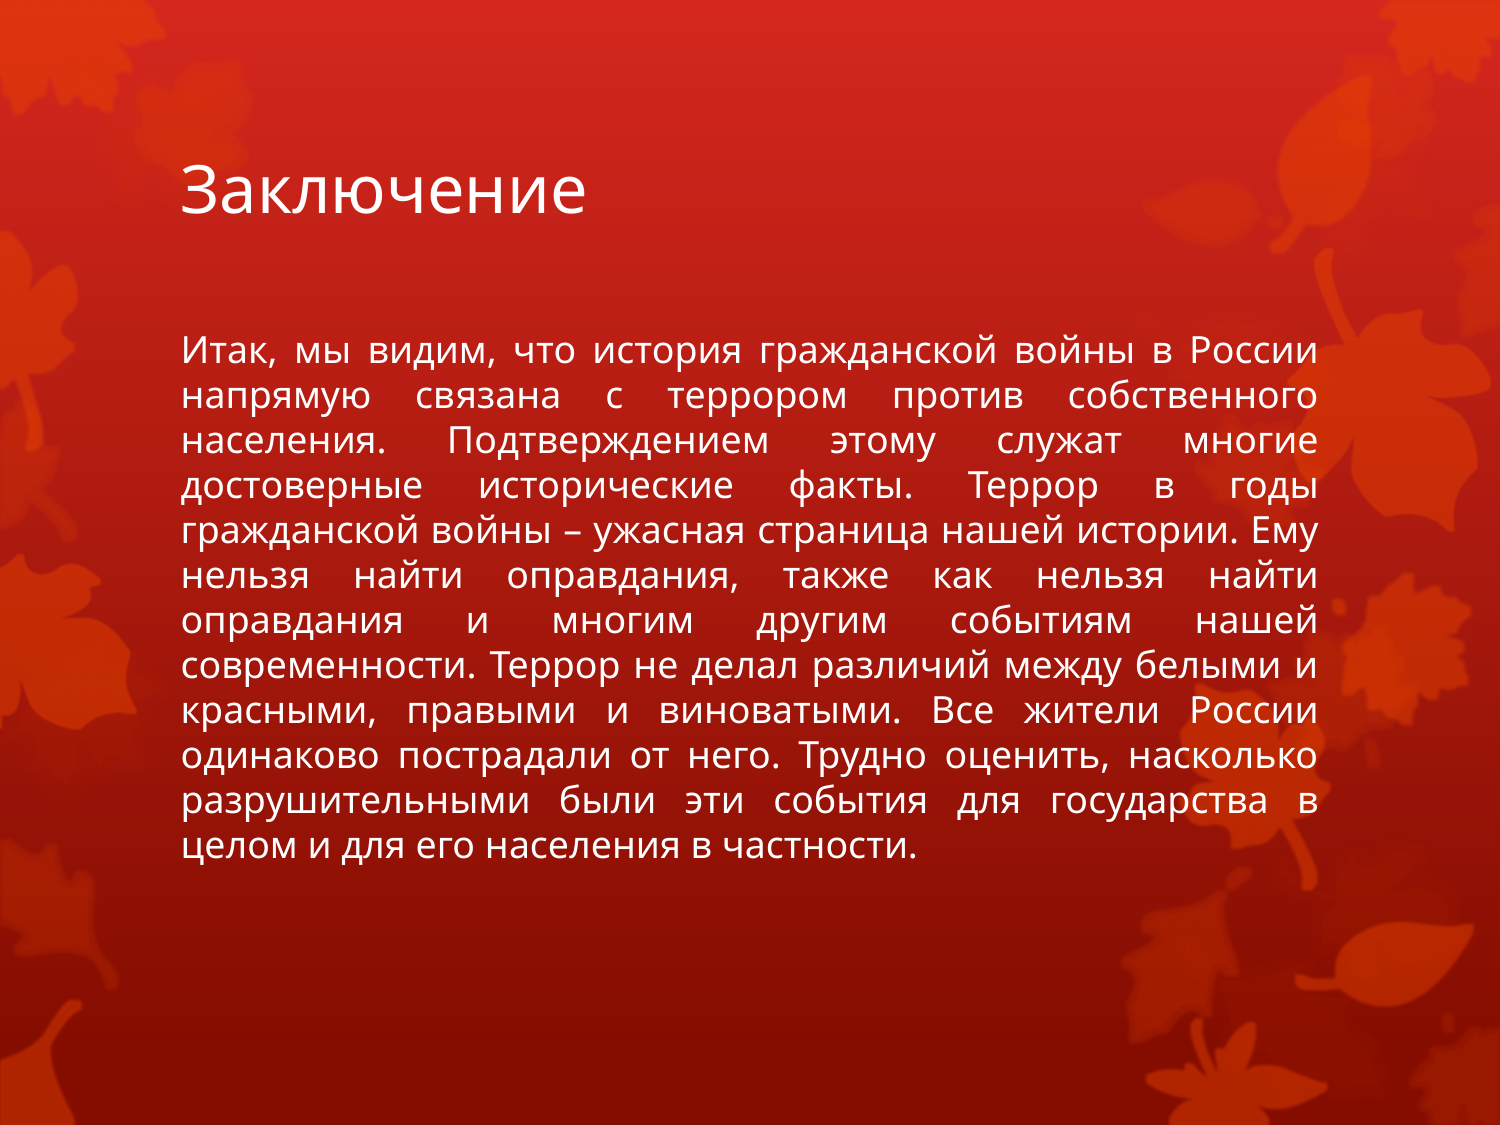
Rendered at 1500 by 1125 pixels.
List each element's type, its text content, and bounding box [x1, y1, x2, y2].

list Итак, мы видим, что история гражданской войны в России напрямую связана с террором против собственного населения. Подтверждением этому служат многие достоверные исторические факты. Террор в годы гражданской войны – ужасная страница нашей истории. Ему нельзя найти оправдания, также как нельзя найти оправдания и многим другим событиям нашей современности. Террор не делал различий между белыми и красными, правыми и виноватыми. Все жители России одинаково пострадали от него. Трудно оценить, насколько разрушительными были эти события для государства в целом и для его населения в частности. [165, 296, 1335, 962]
title Заключение [165, 110, 1335, 263]
